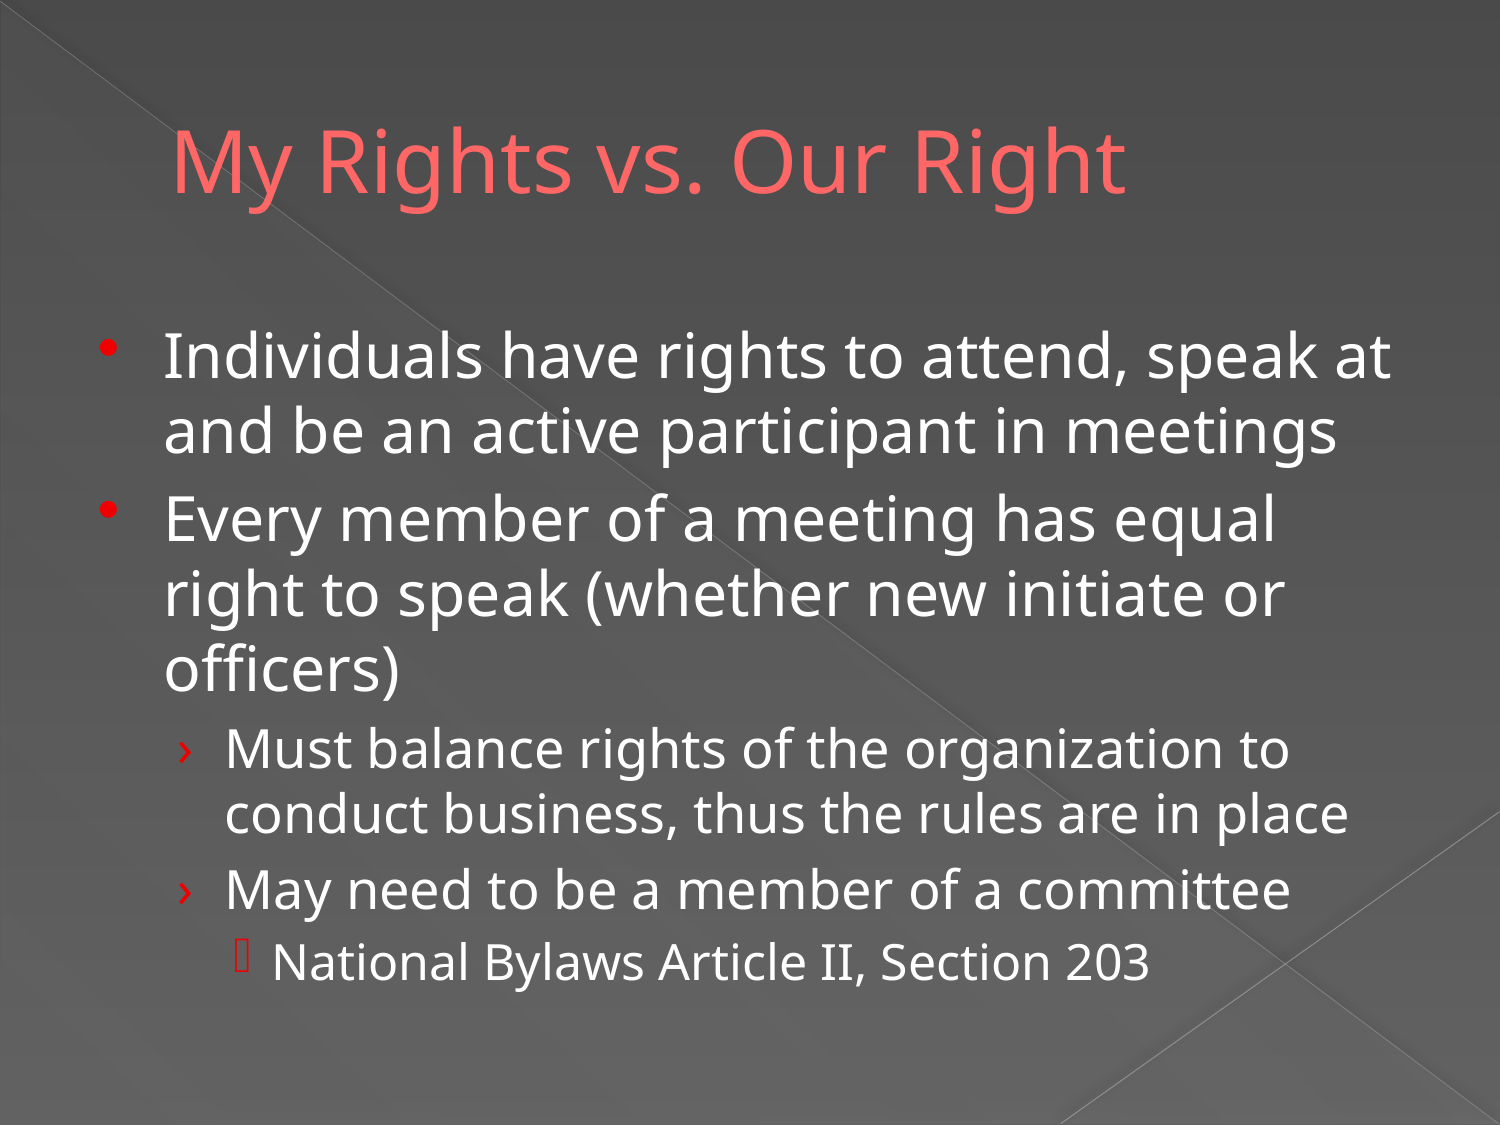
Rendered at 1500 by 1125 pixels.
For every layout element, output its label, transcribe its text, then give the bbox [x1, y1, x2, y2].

list Individuals have rights to attend, speak at and be an active participant in meetings Every member of a meeting has equal right to speak (whether new initiate or officers) Must balance rights of the organization to conduct business, thus the rules are in place May need to be a member of a committee National Bylaws Article II, Section 203 [75, 308, 1425, 1059]
title My Rights vs. Our Right [75, 43, 1425, 274]
